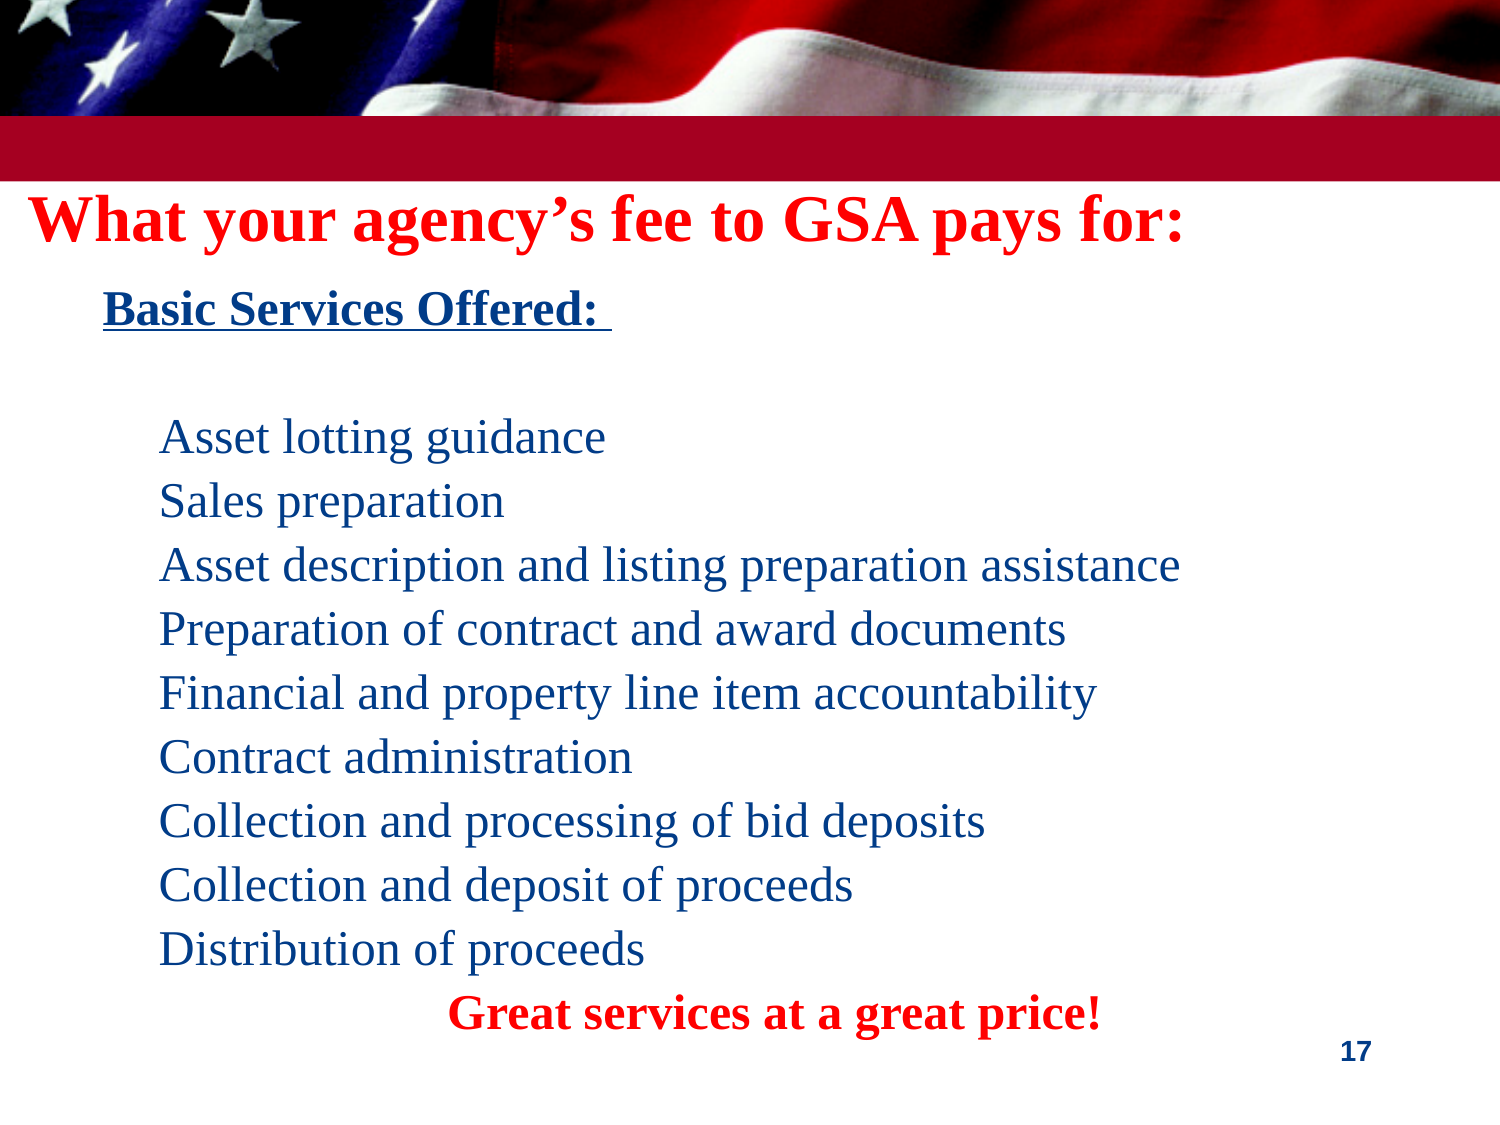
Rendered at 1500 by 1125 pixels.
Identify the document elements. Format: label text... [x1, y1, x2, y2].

title What your agency’s fee to GSA pays for: [12, 167, 1500, 264]
picture [0, 0, 1500, 116]
list Basic Services Offered: Asset lotting guidance Sales preparation Asset description and listing preparation assistance Preparation of contract and award documents Financial and property line item accountability Contract administration Collection and processing of bid deposits Collection and deposit of proceeds Distribution of proceeds Great services at a great price! [87, 274, 1463, 1076]
slide_number 17 [1074, 1024, 1388, 1101]
